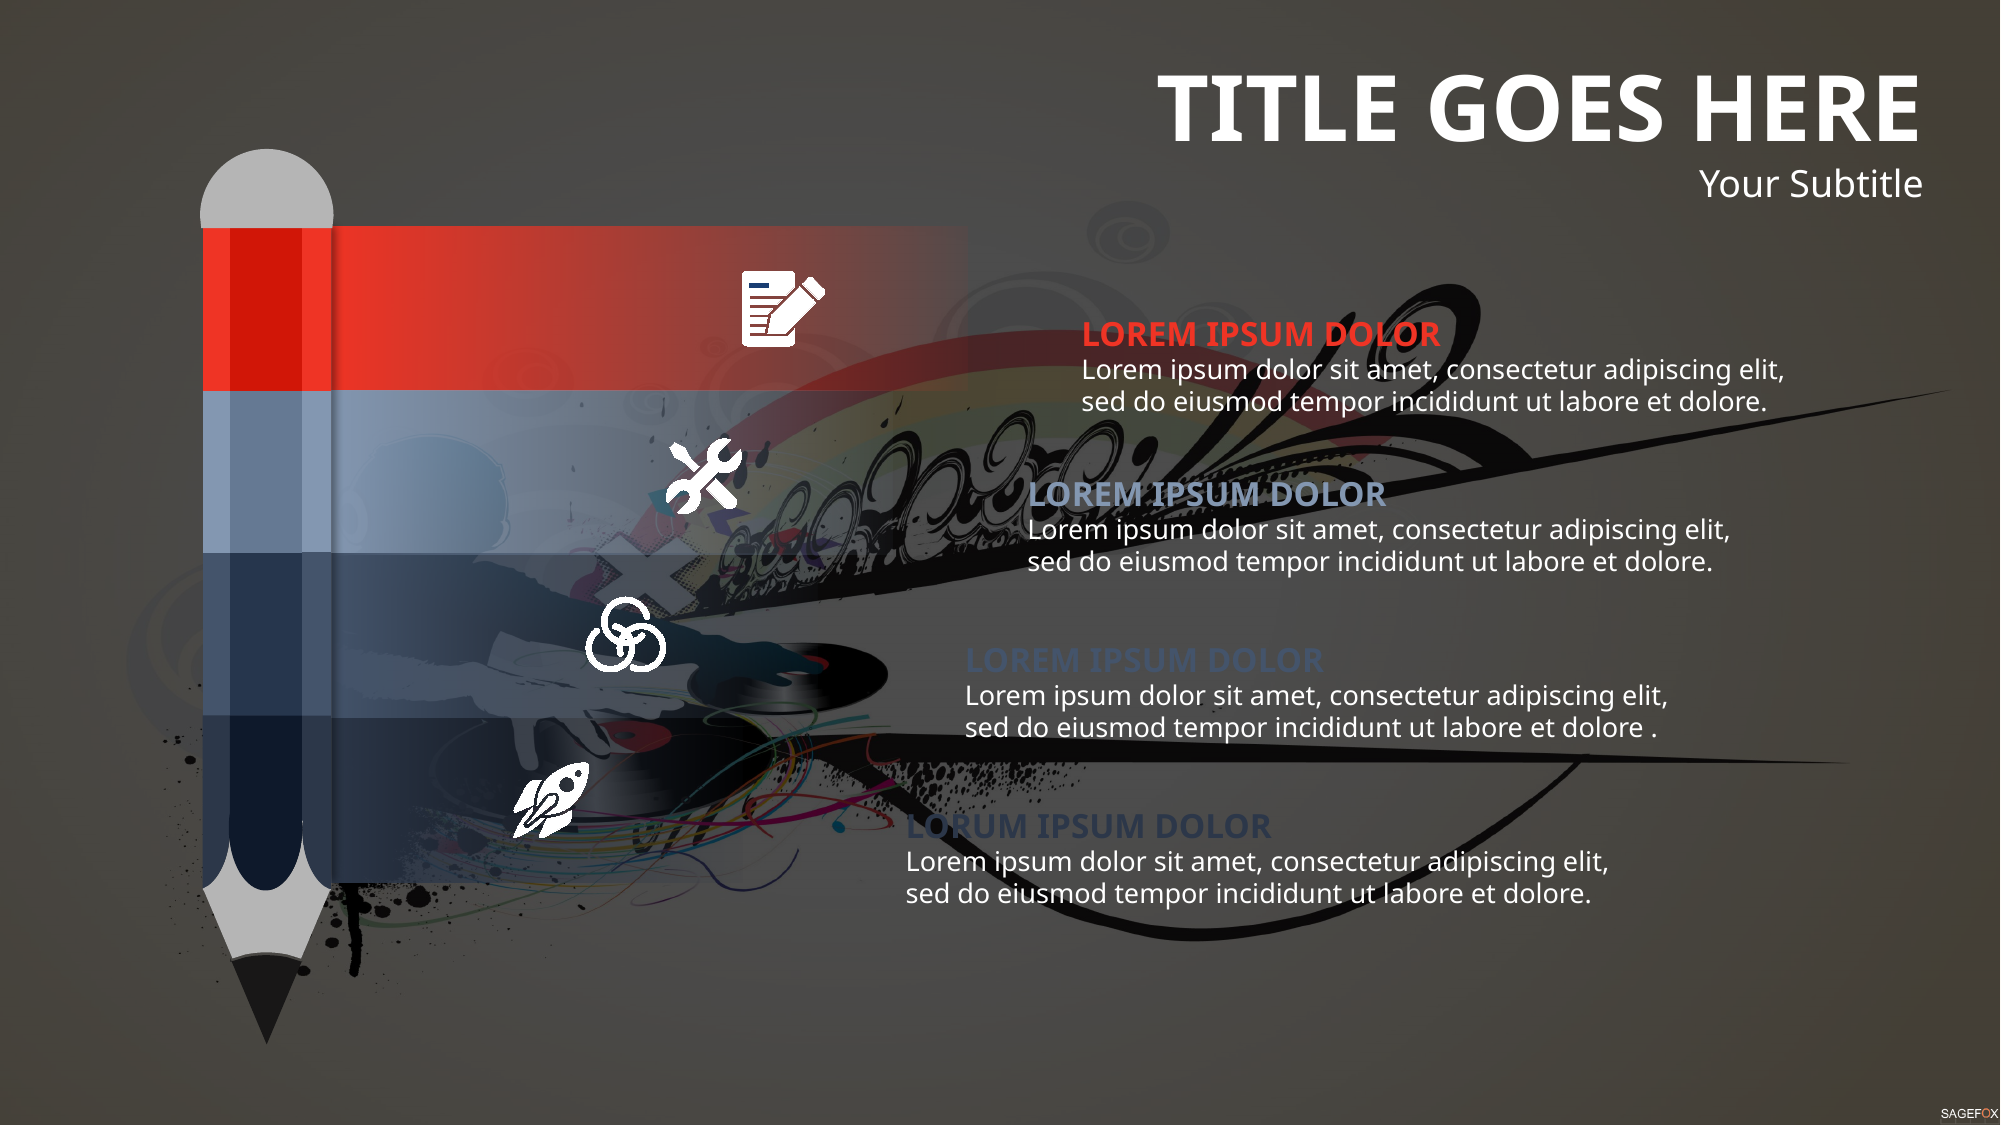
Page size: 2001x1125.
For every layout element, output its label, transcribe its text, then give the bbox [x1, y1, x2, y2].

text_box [199, 148, 334, 1045]
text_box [890, 797, 1635, 918]
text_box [742, 270, 825, 346]
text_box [949, 631, 1695, 752]
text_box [1066, 305, 1811, 426]
text_box [585, 596, 666, 672]
text_box [340, 226, 968, 392]
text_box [513, 762, 589, 838]
text_box [341, 717, 743, 883]
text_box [1012, 465, 1757, 586]
picture [0, 0, 2001, 1125]
text_box TITLE GOES HERE Your Subtitle [1035, 42, 1939, 212]
text_box [342, 553, 818, 719]
text_box [342, 390, 893, 556]
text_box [666, 438, 742, 514]
